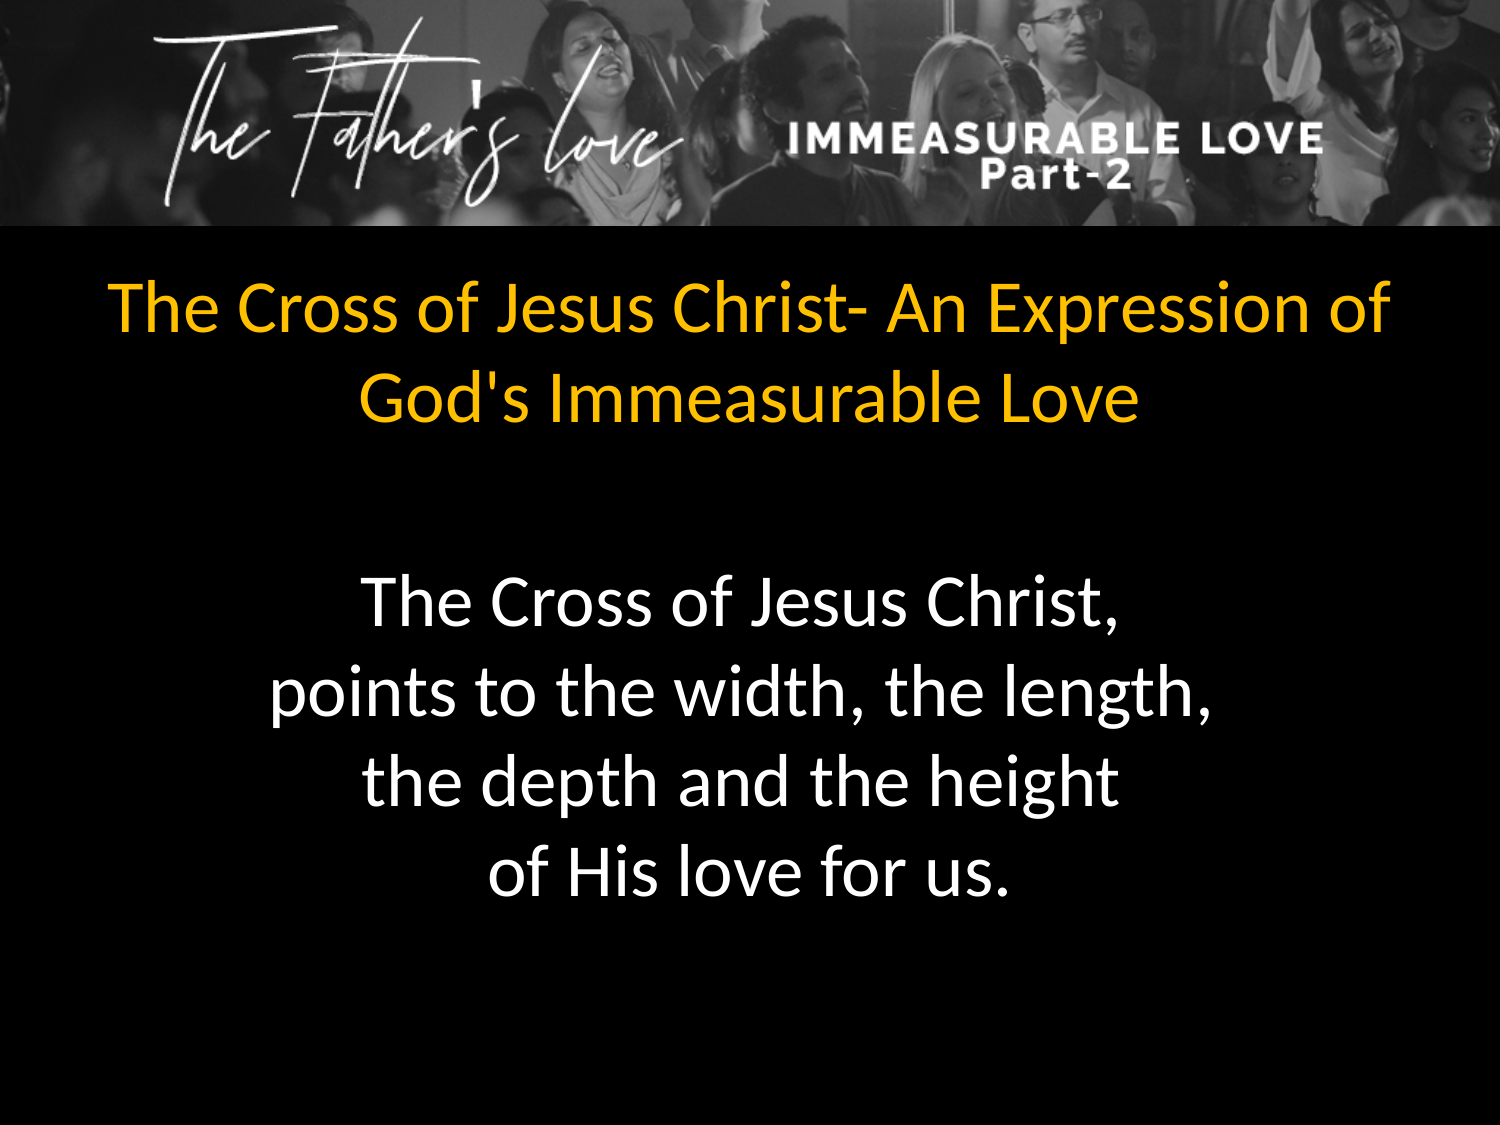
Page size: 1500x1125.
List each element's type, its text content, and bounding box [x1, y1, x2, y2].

text_box The Cross of Jesus Christ- An Expression of God's Immeasurable Love [0, 249, 1500, 445]
picture [0, 0, 1500, 226]
text_box The Cross of Jesus Christ, points to the width, the length, the depth and the height of His love for us. [0, 544, 1500, 920]
